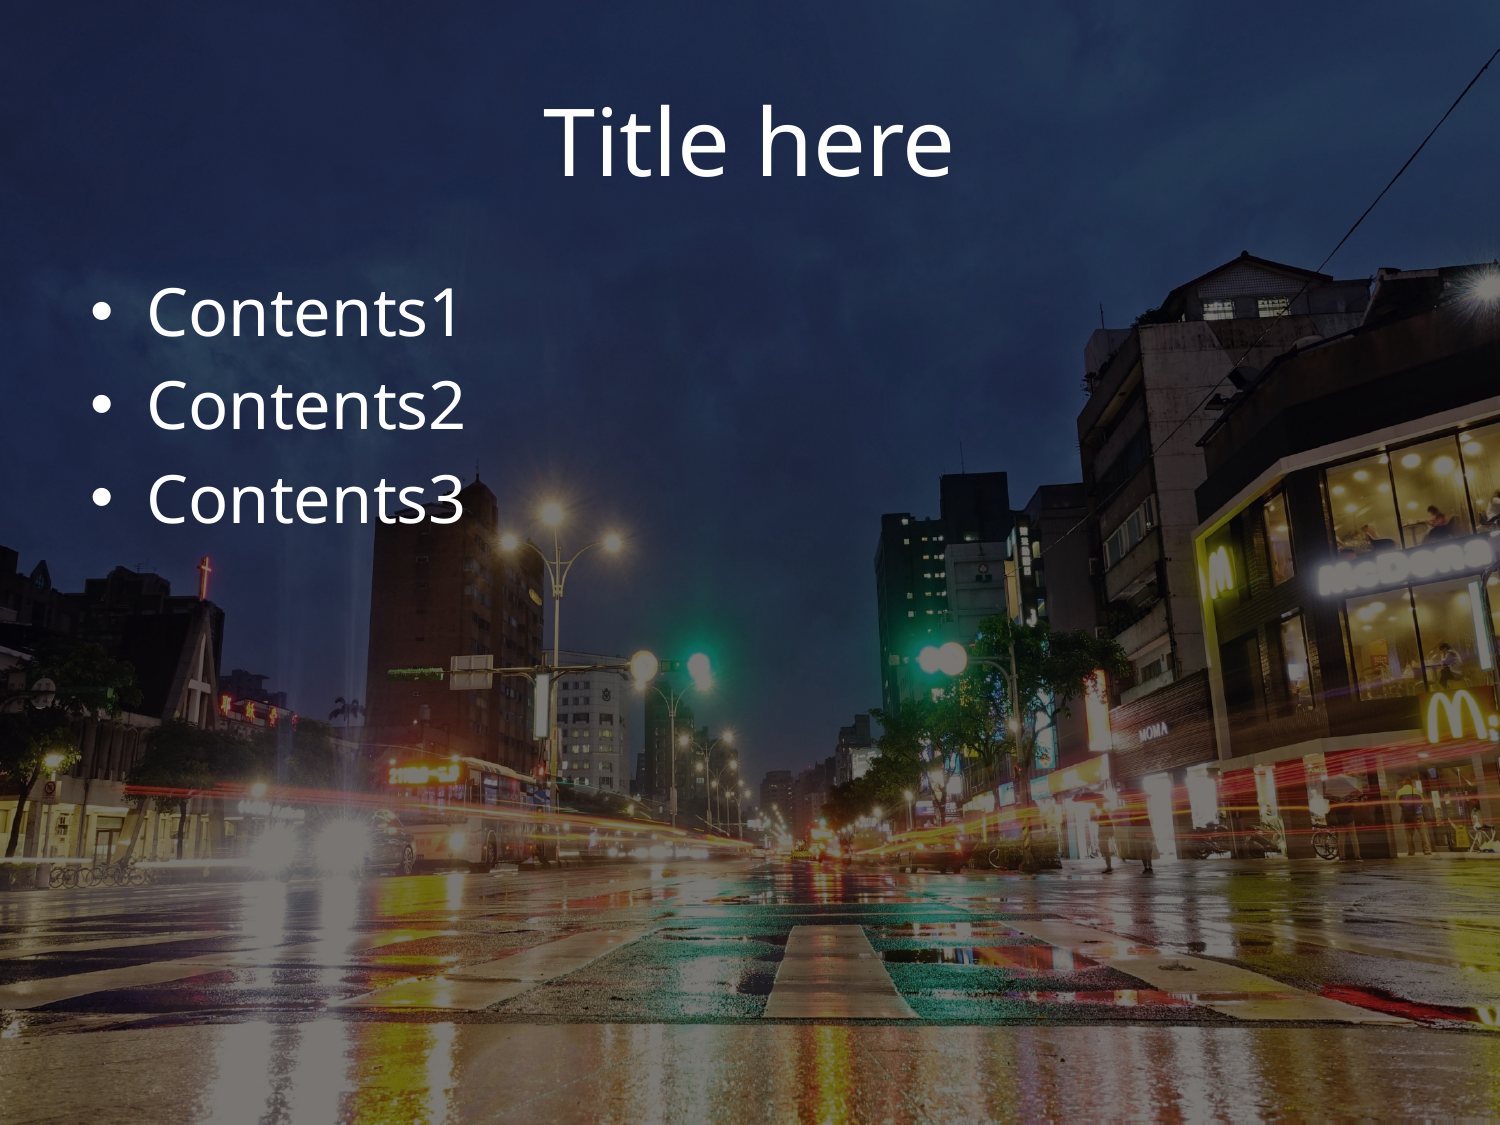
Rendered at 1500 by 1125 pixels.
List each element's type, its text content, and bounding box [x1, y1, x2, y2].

list Contents1 Contents2 Contents3 [75, 262, 1425, 1005]
text_box [0, 0, 1500, 1125]
title Title here [75, 45, 1425, 233]
